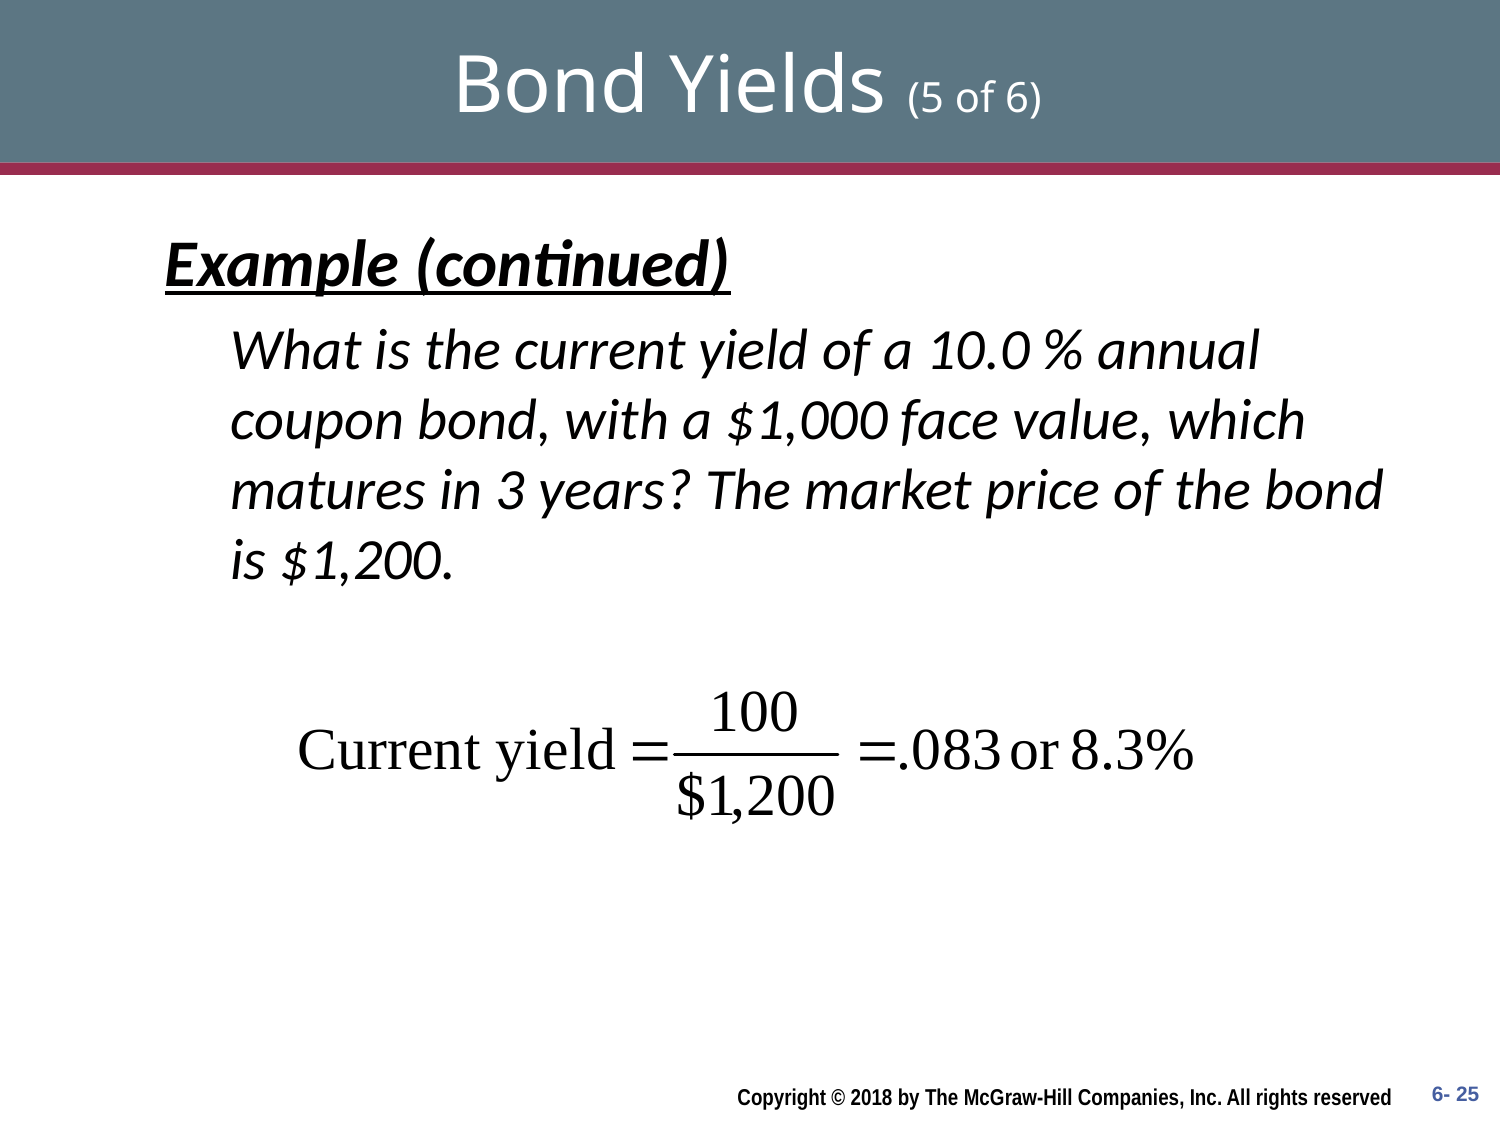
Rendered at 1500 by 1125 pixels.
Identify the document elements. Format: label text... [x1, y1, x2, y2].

title Bond Yields (5 of 6) [37, 12, 1457, 150]
list Example (continued) What is the current yield of a 10.0 % annual coupon bond, with a $1,000 face value, which matures in 3 years? The market price of the bond is $1,200. [150, 212, 1425, 963]
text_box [289, 674, 1205, 839]
